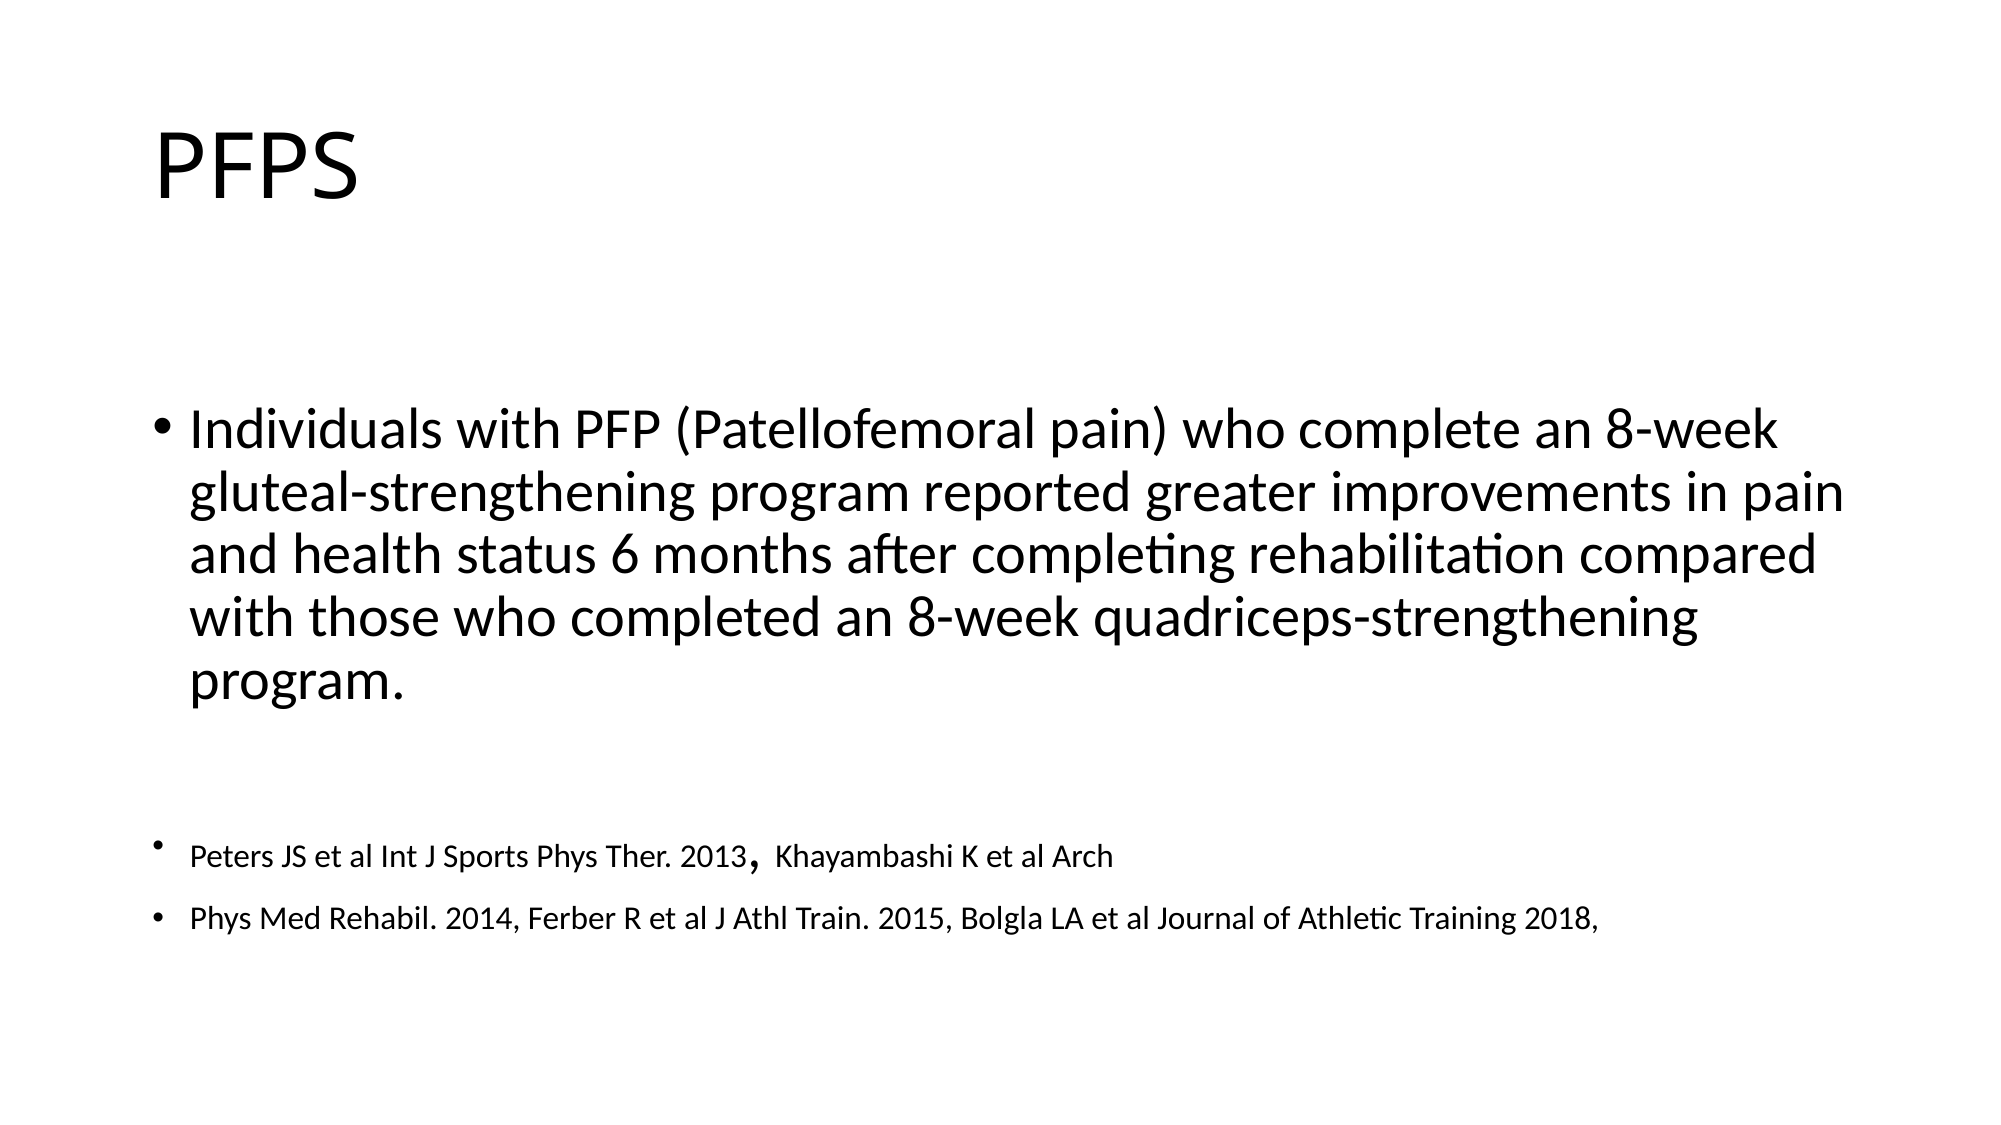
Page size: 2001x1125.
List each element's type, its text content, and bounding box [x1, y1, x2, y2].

title PFPS [137, 59, 1863, 278]
list Individuals with PFP (Patellofemoral pain) who complete an 8-week gluteal-strengthening program reported greater improvements in pain and health status 6 months after completing rehabilitation compared with those who completed an 8-week quadriceps-strengthening program. Peters JS et al Int J Sports Phys Ther. 2013, Khayambashi K et al Arch Phys Med Rehabil. 2014, Ferber R et al J Athl Train. 2015, Bolgla LA et al Journal of Athletic Training 2018, [137, 299, 1863, 1014]
